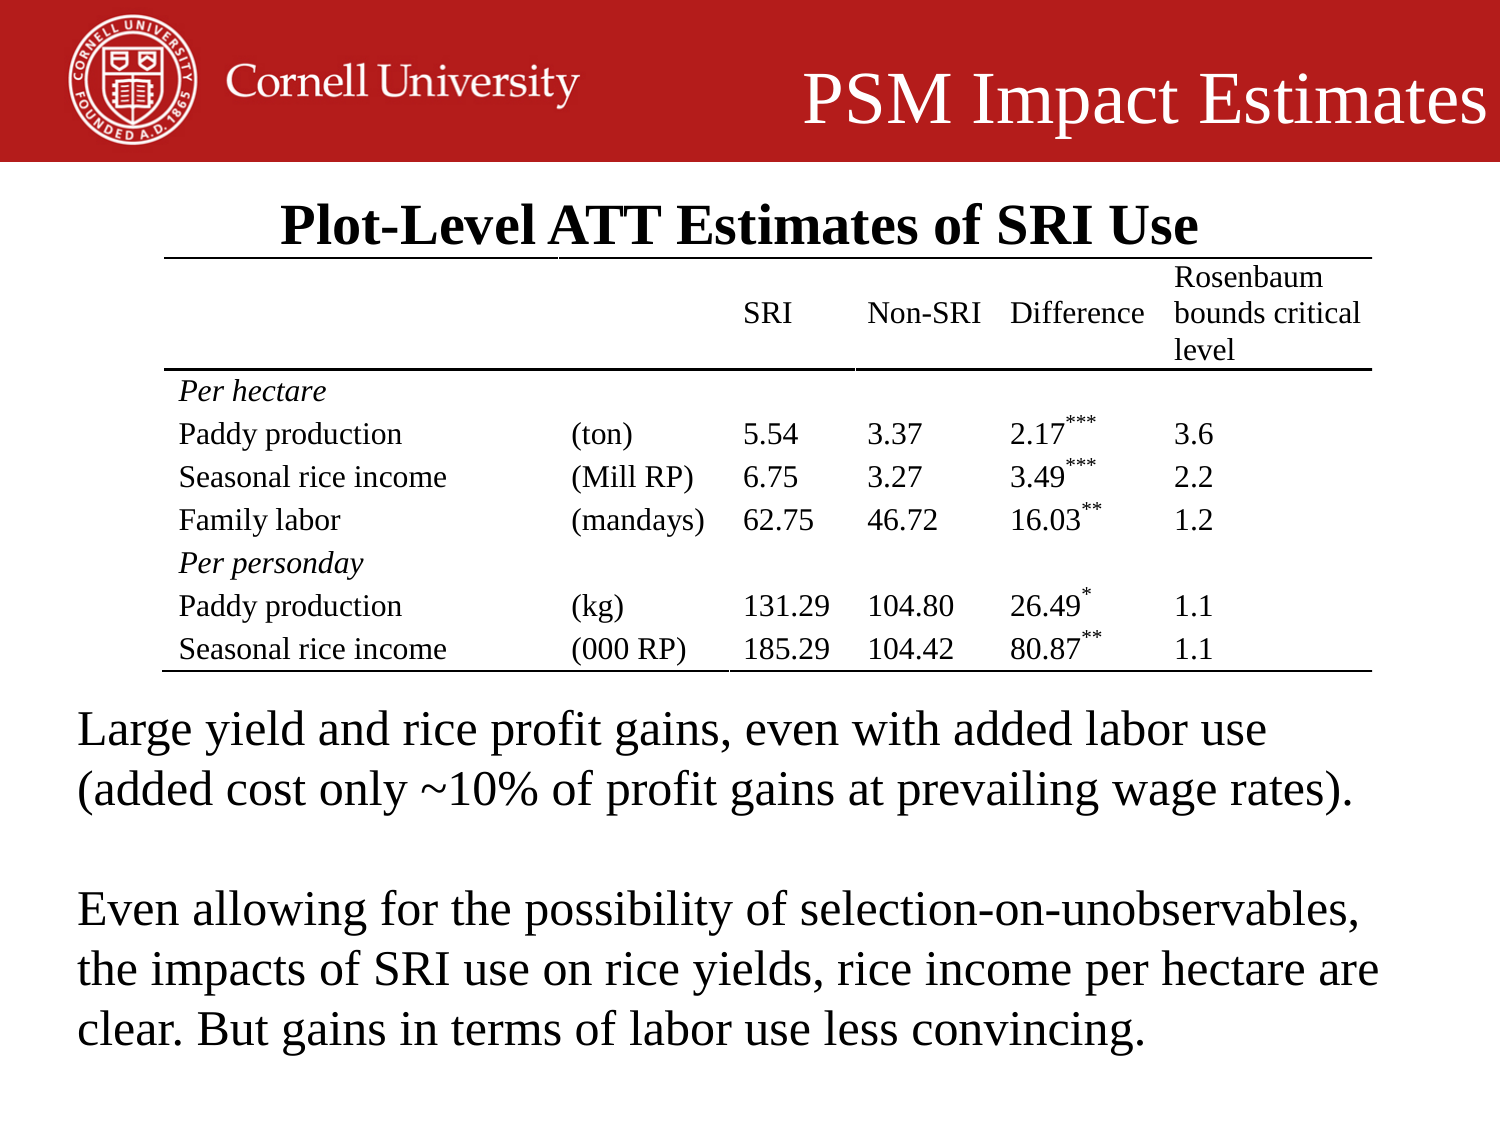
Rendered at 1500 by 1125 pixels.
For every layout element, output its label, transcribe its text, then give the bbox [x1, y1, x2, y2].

picture [149, 257, 1373, 754]
text_box PSM Impact Estimates [599, 0, 1500, 188]
text_box Large yield and rice profit gains, even with added labor use (added cost only ~10% of profit gains at prevailing wage rates). Even allowing for the possibility of selection-on-unobservables, the impacts of SRI use on rice yields, rice income per hectare are clear. But gains in terms of labor use less convincing. [62, 688, 1413, 1063]
title Plot-Level ATT Estimates of SRI Use [64, 127, 1416, 316]
picture [0, 0, 599, 162]
